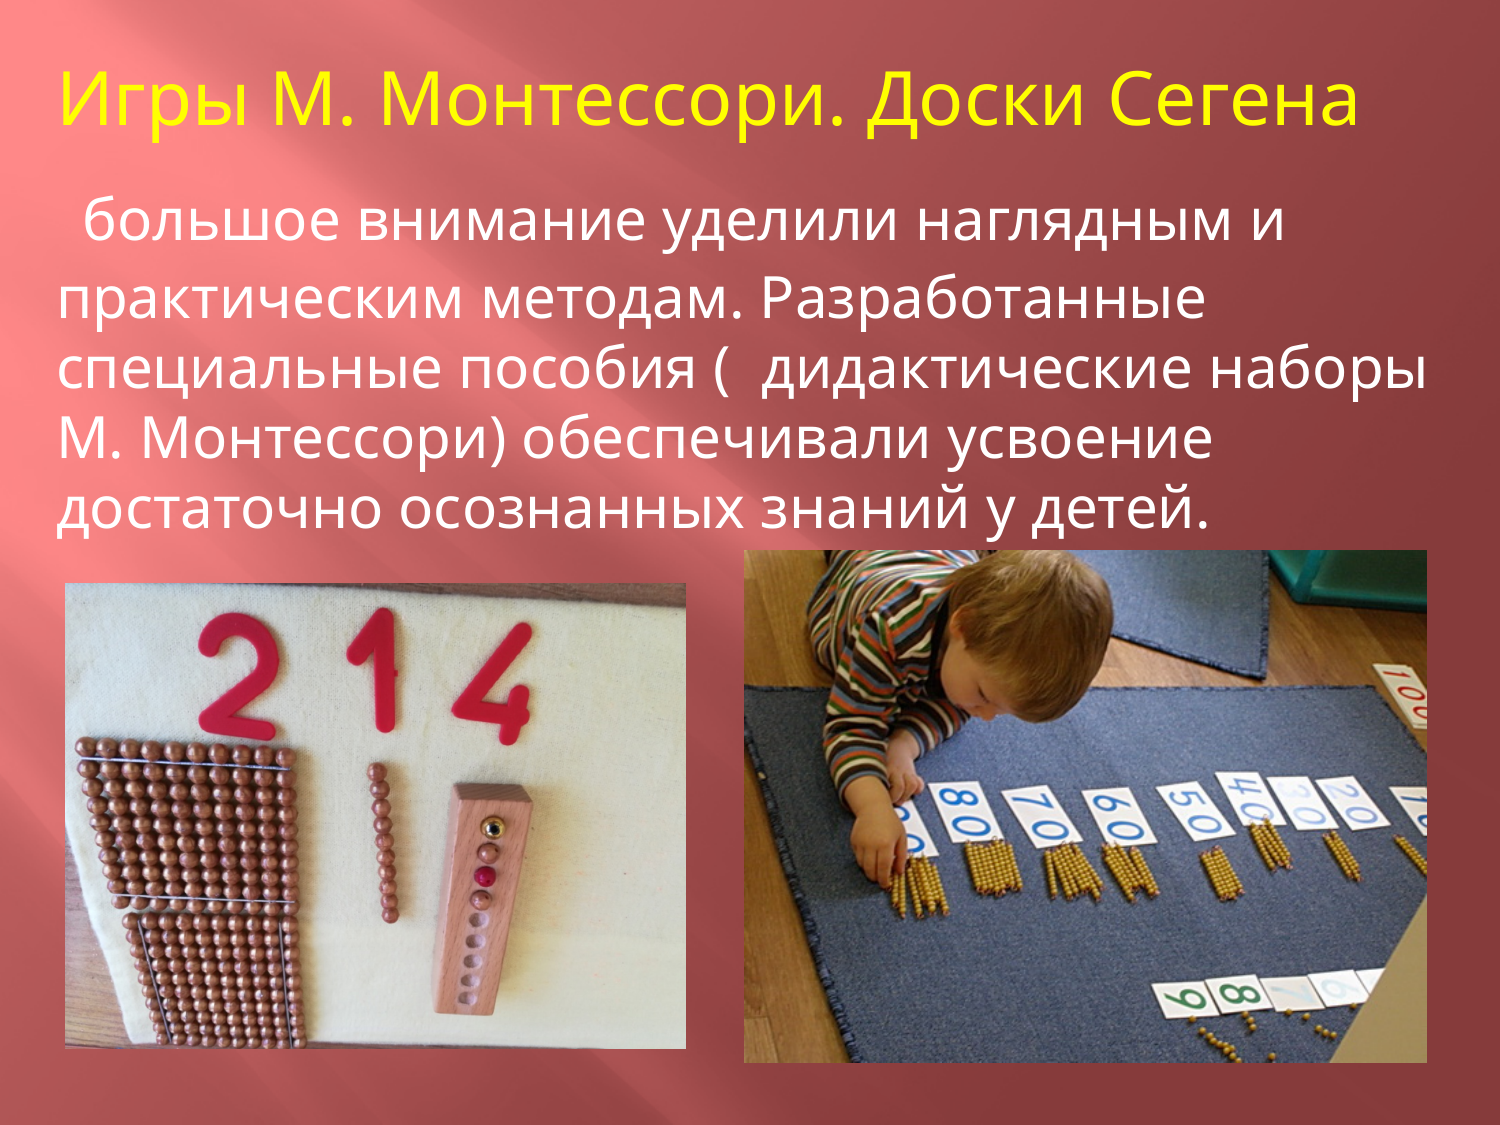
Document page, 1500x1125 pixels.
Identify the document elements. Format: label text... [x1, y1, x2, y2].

picture [64, 582, 686, 1049]
picture [743, 550, 1427, 1063]
text_box Игры М. Монтессори. Доски Сегена большое внимание уделили наглядным и практическим методам. Разработанные специальные пособия ( дидактические наборы М. Монтессори) обеспечивали усвоение достаточно осознанных знаний у детей. [41, 42, 1447, 548]
